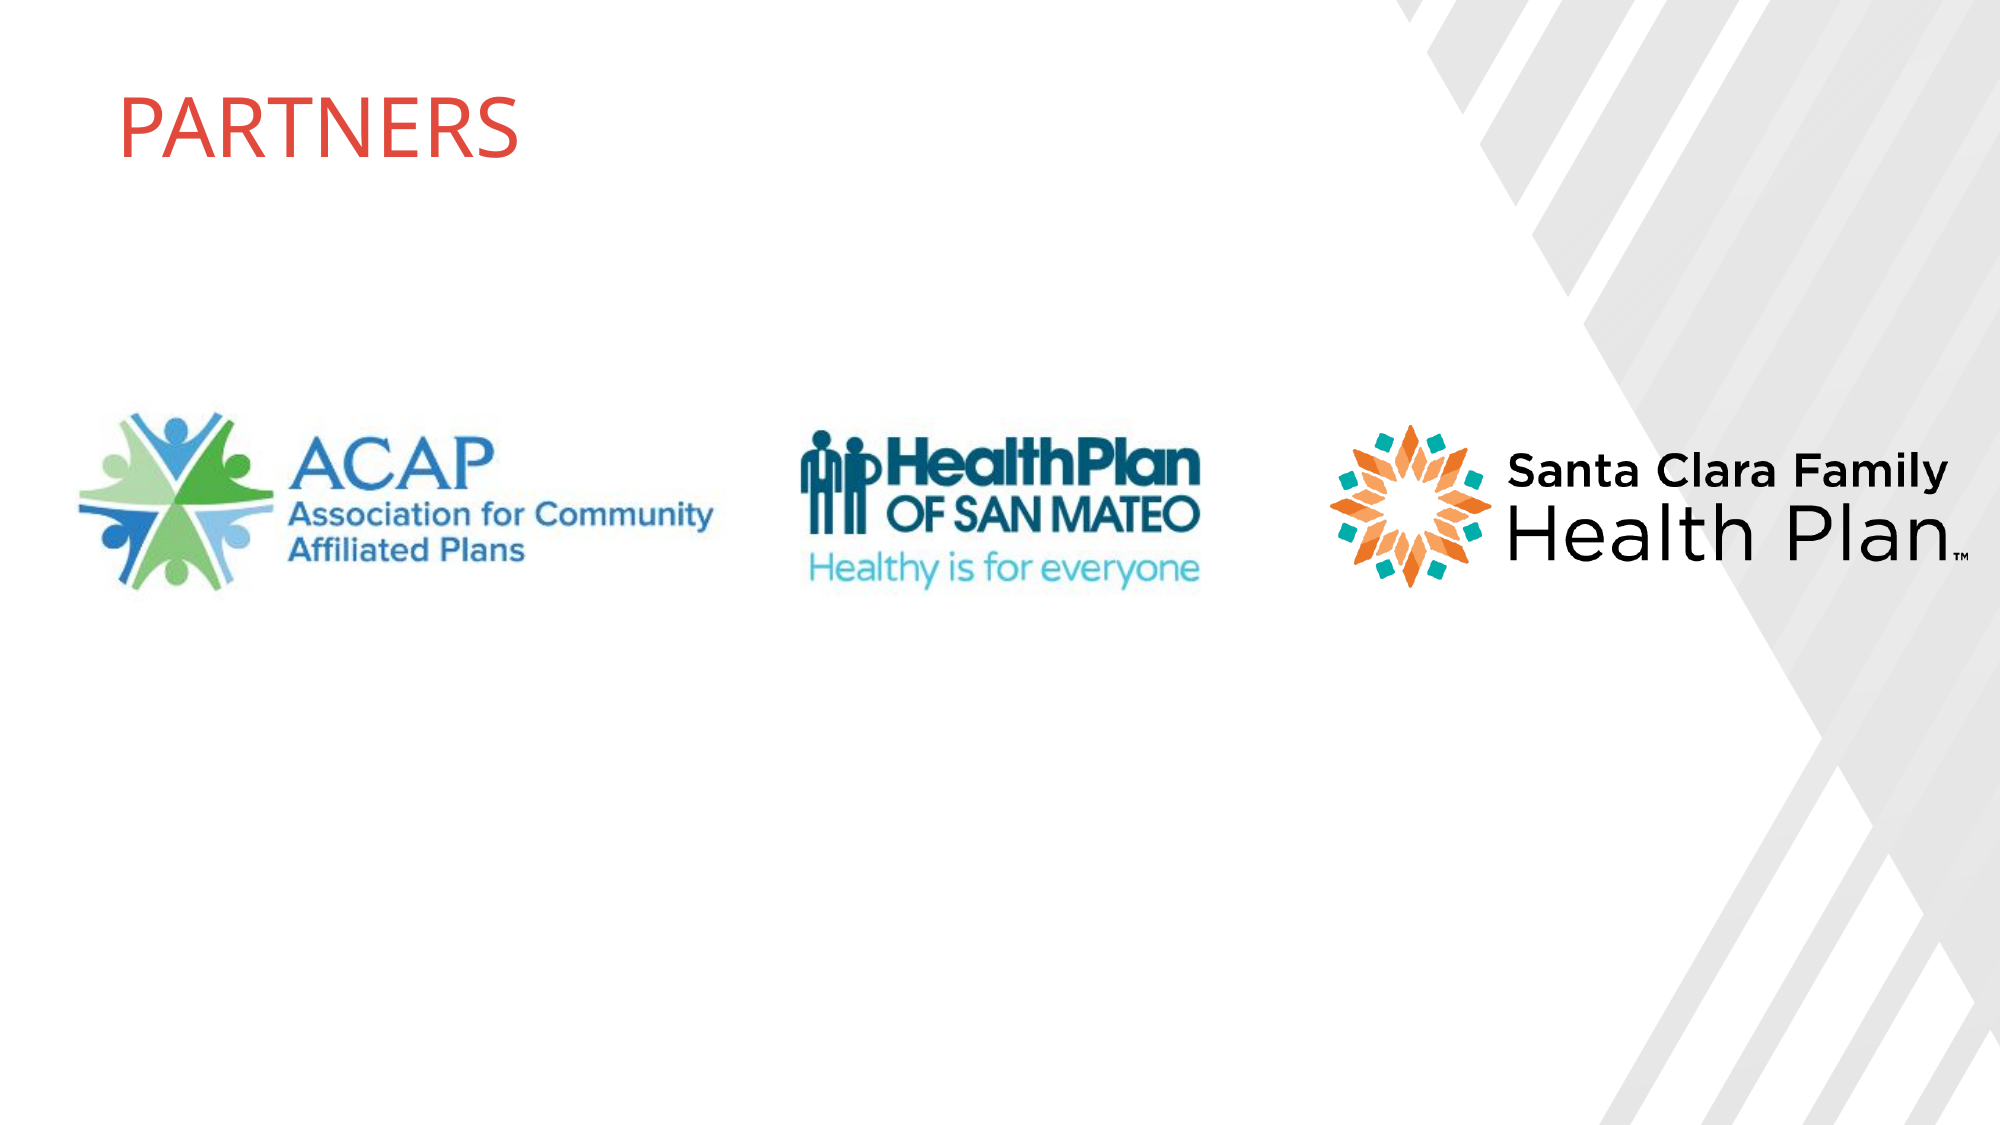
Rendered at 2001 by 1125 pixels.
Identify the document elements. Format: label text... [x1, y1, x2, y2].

picture [779, 417, 1221, 602]
picture [1329, 0, 2000, 1125]
picture [50, 389, 730, 625]
text_box PARTNERS [101, 67, 1378, 183]
